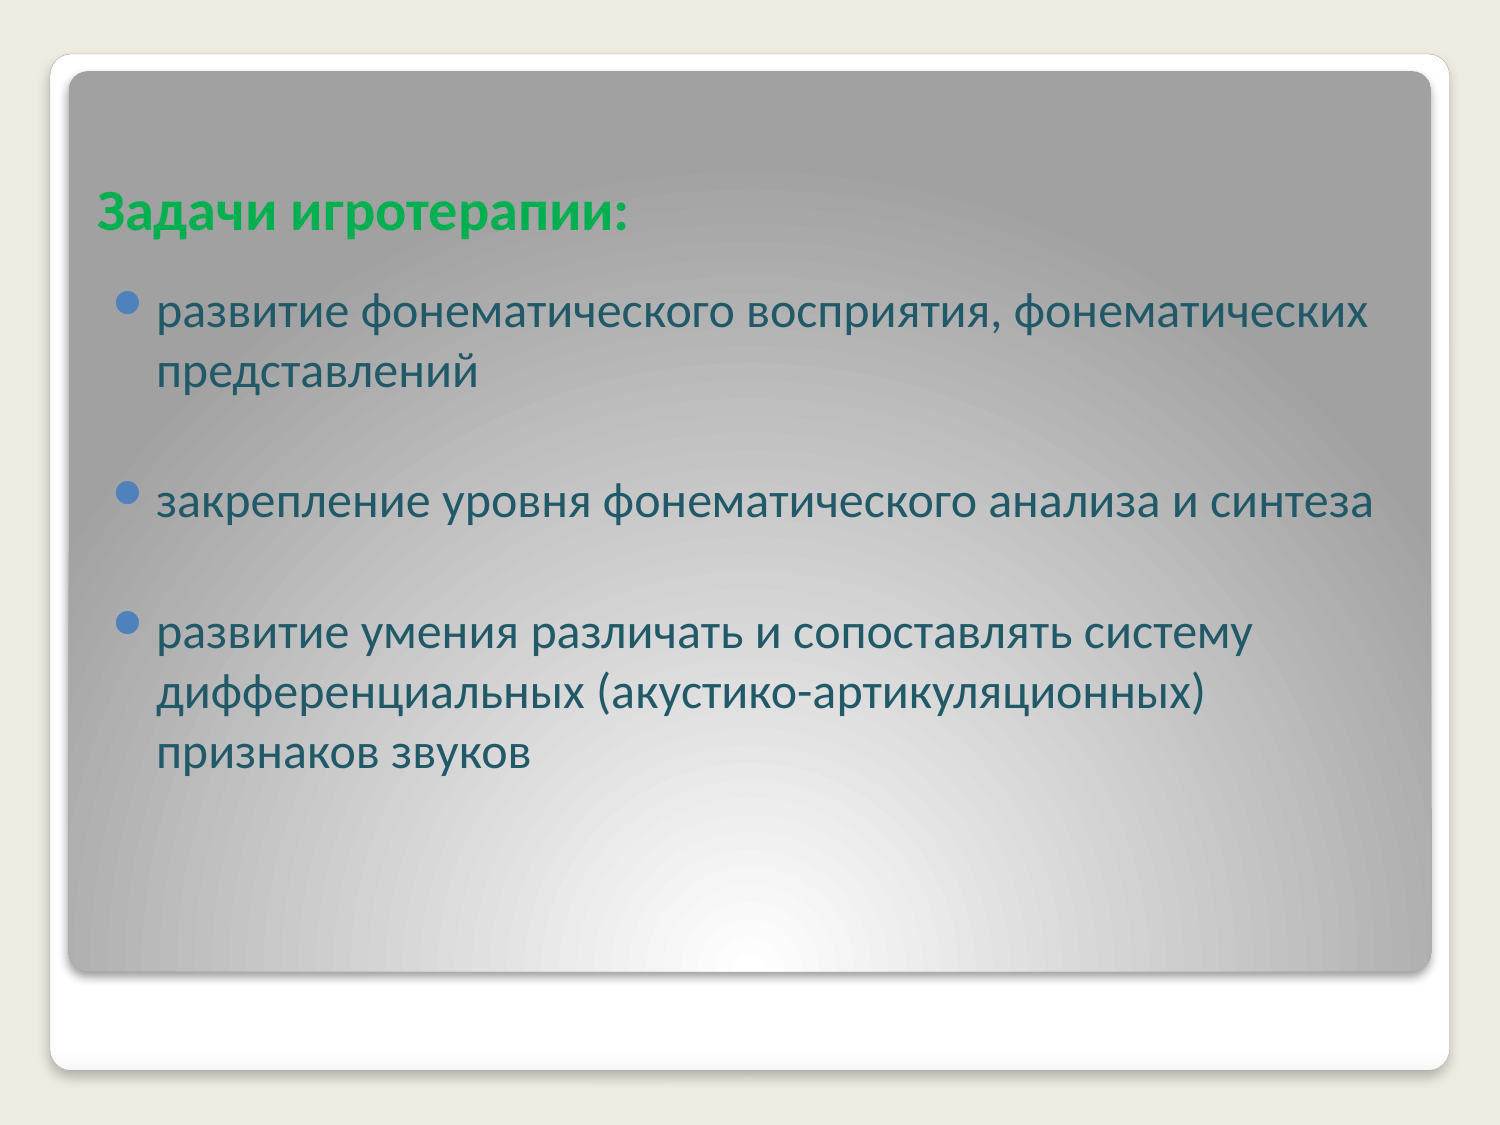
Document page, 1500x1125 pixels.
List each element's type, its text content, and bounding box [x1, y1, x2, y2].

list развитие фонематического восприятия, фонематических представлений закрепление уровня фонематического анализа и синтеза развитие умения различать и сопоставлять систему дифференциальных (акустико-артикуляционных) признаков звуков [82, 262, 1425, 975]
title Задачи игротерапии: [82, 62, 1425, 250]
